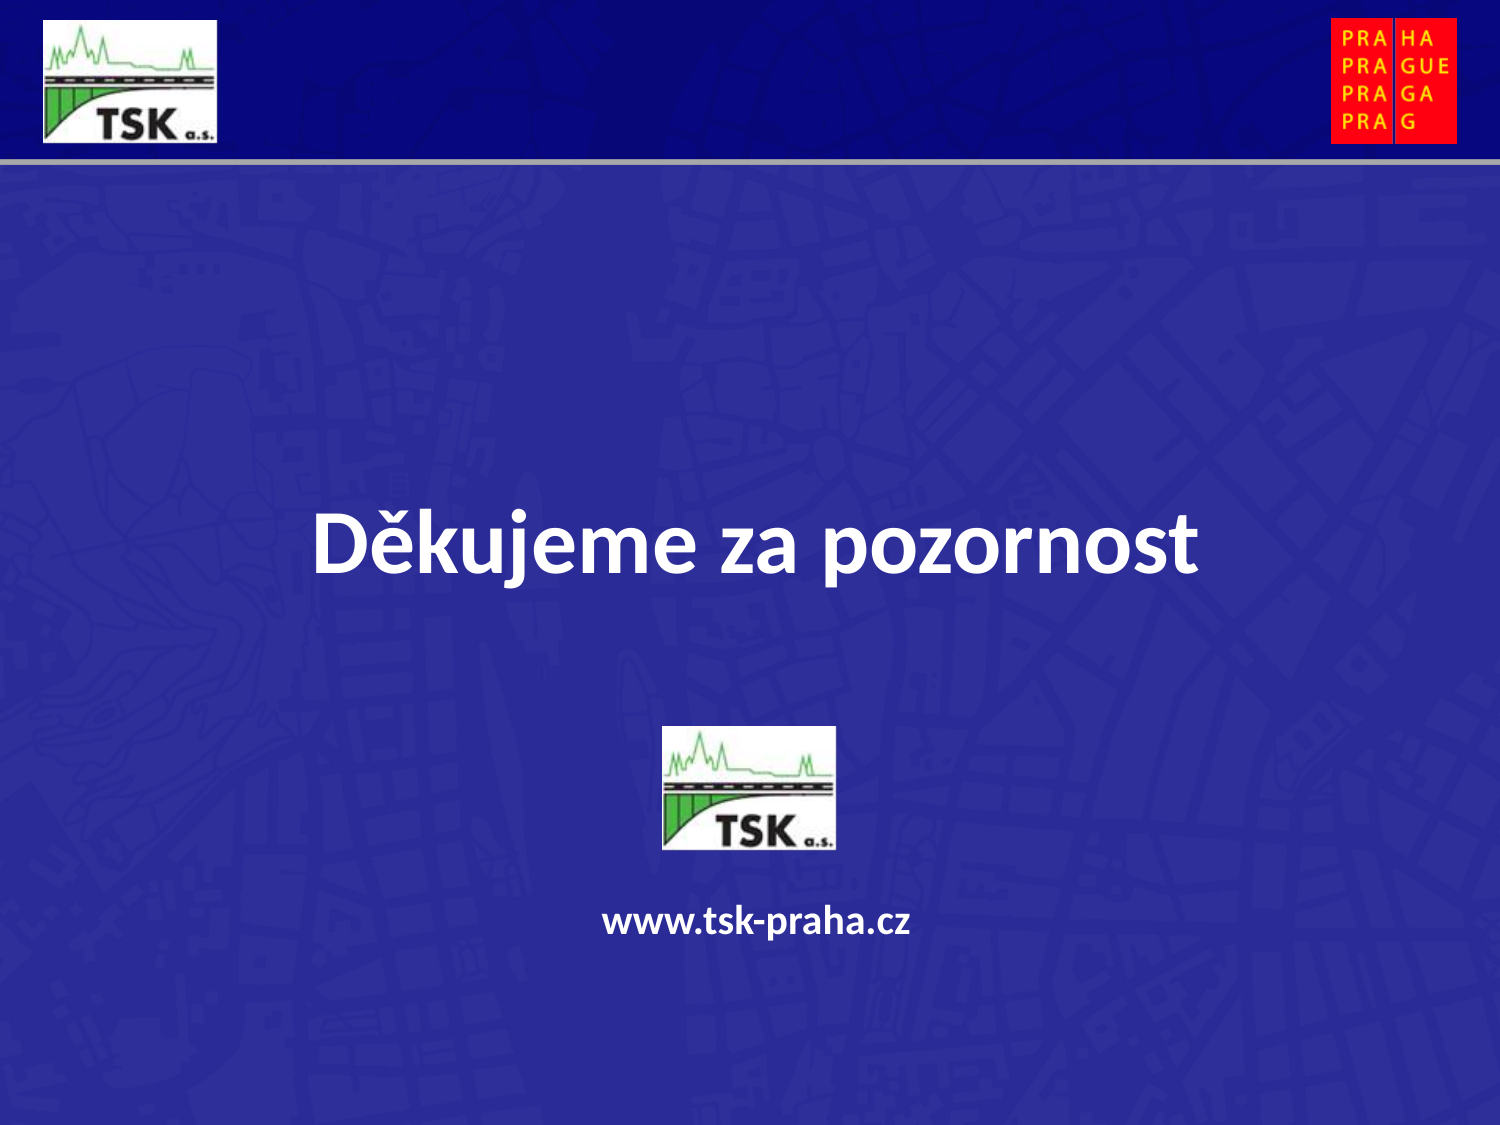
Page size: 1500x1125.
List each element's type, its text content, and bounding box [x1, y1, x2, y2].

text_box Děkujeme za pozornost www.tsk-praha.cz [62, 474, 1450, 979]
picture [0, 0, 1500, 1125]
